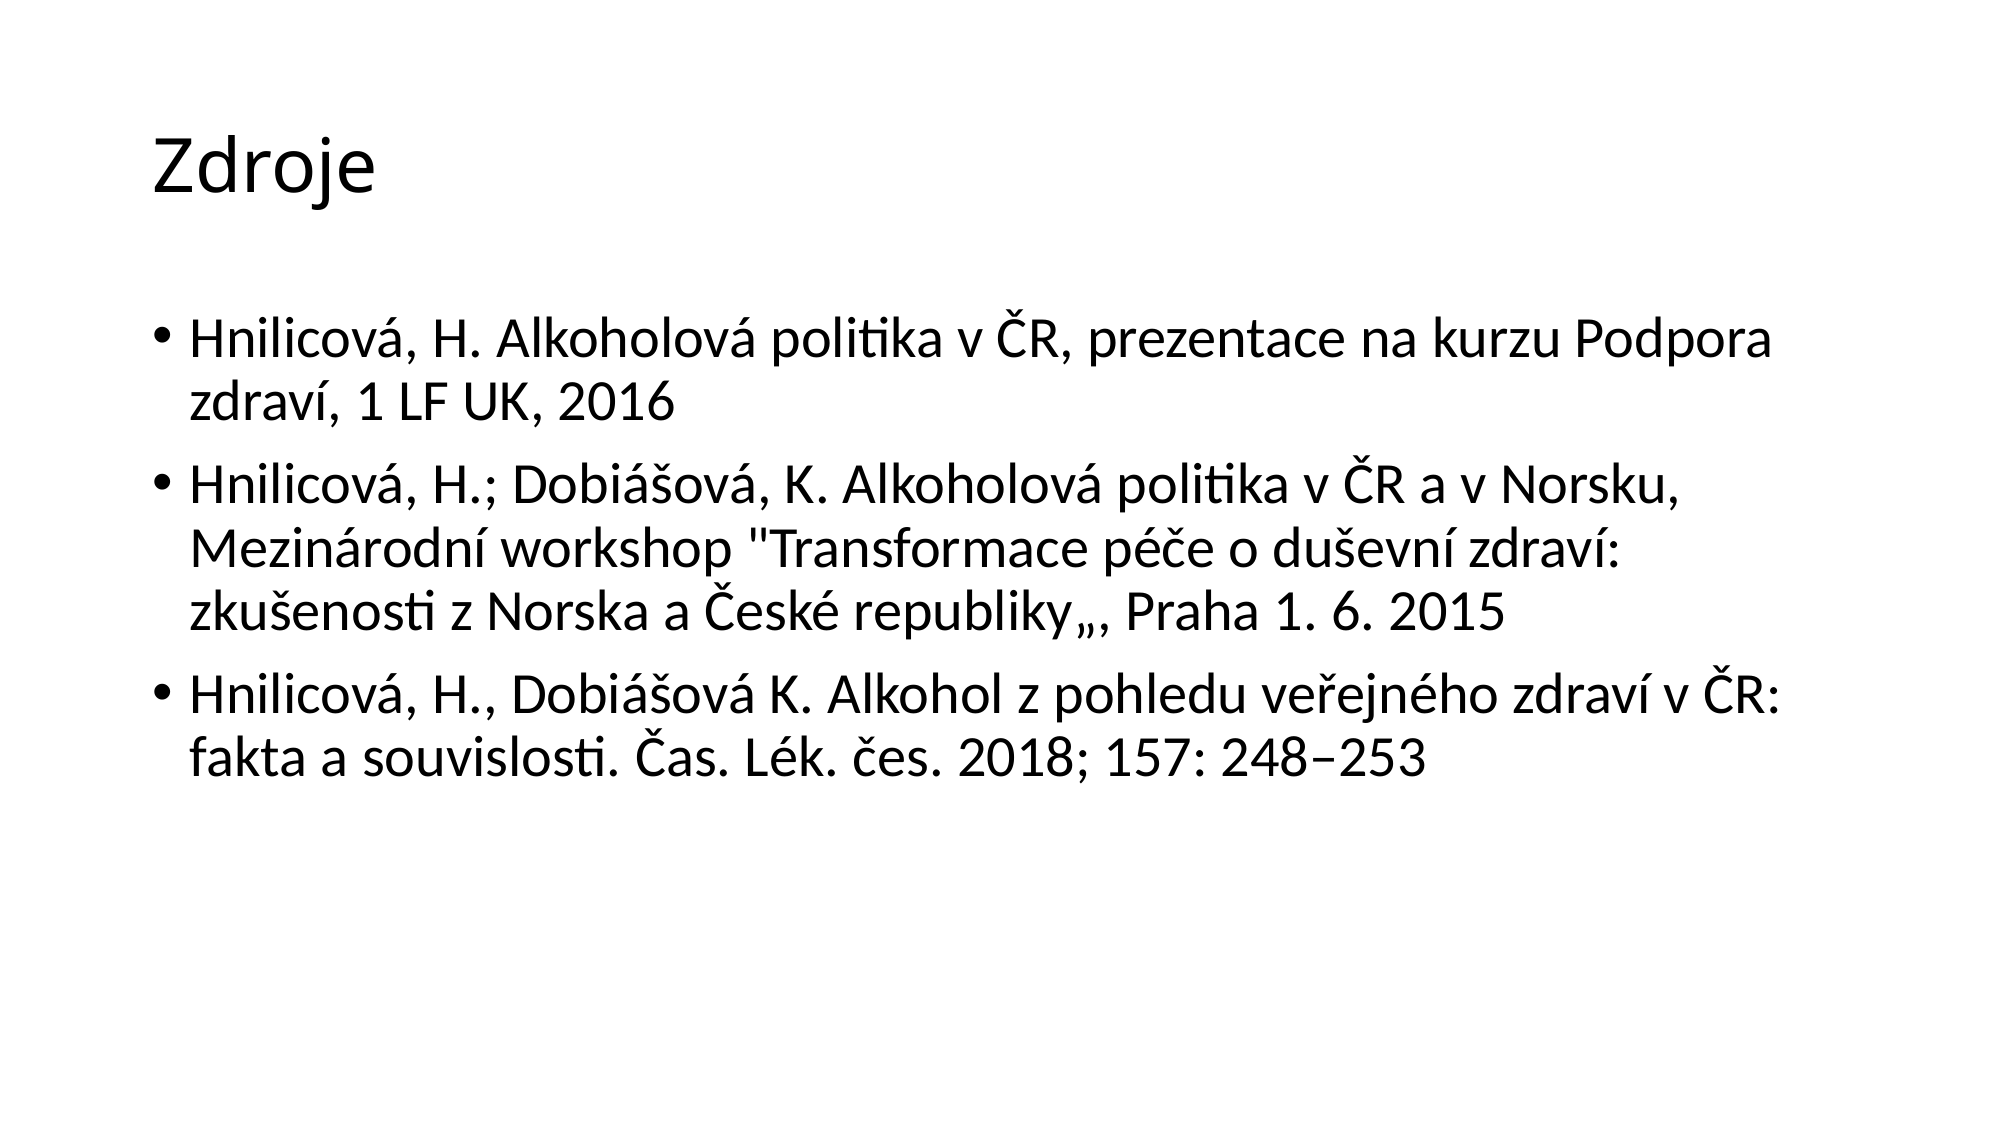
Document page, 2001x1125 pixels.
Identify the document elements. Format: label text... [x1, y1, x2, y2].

title Zdroje [137, 59, 1863, 278]
list Hnilicová, H. Alkoholová politika v ČR, prezentace na kurzu Podpora zdraví, 1 LF UK, 2016 Hnilicová, H.; Dobiášová, K. Alkoholová politika v ČR a v Norsku, Mezinárodní workshop "Transformace péče o duševní zdraví: zkušenosti z Norska a České republiky„, Praha 1. 6. 2015 Hnilicová, H., Dobiášová K. Alkohol z pohledu veřejného zdraví v ČR: fakta a souvislosti. Čas. Lék. čes. 2018; 157: 248–253 [137, 299, 1863, 1014]
